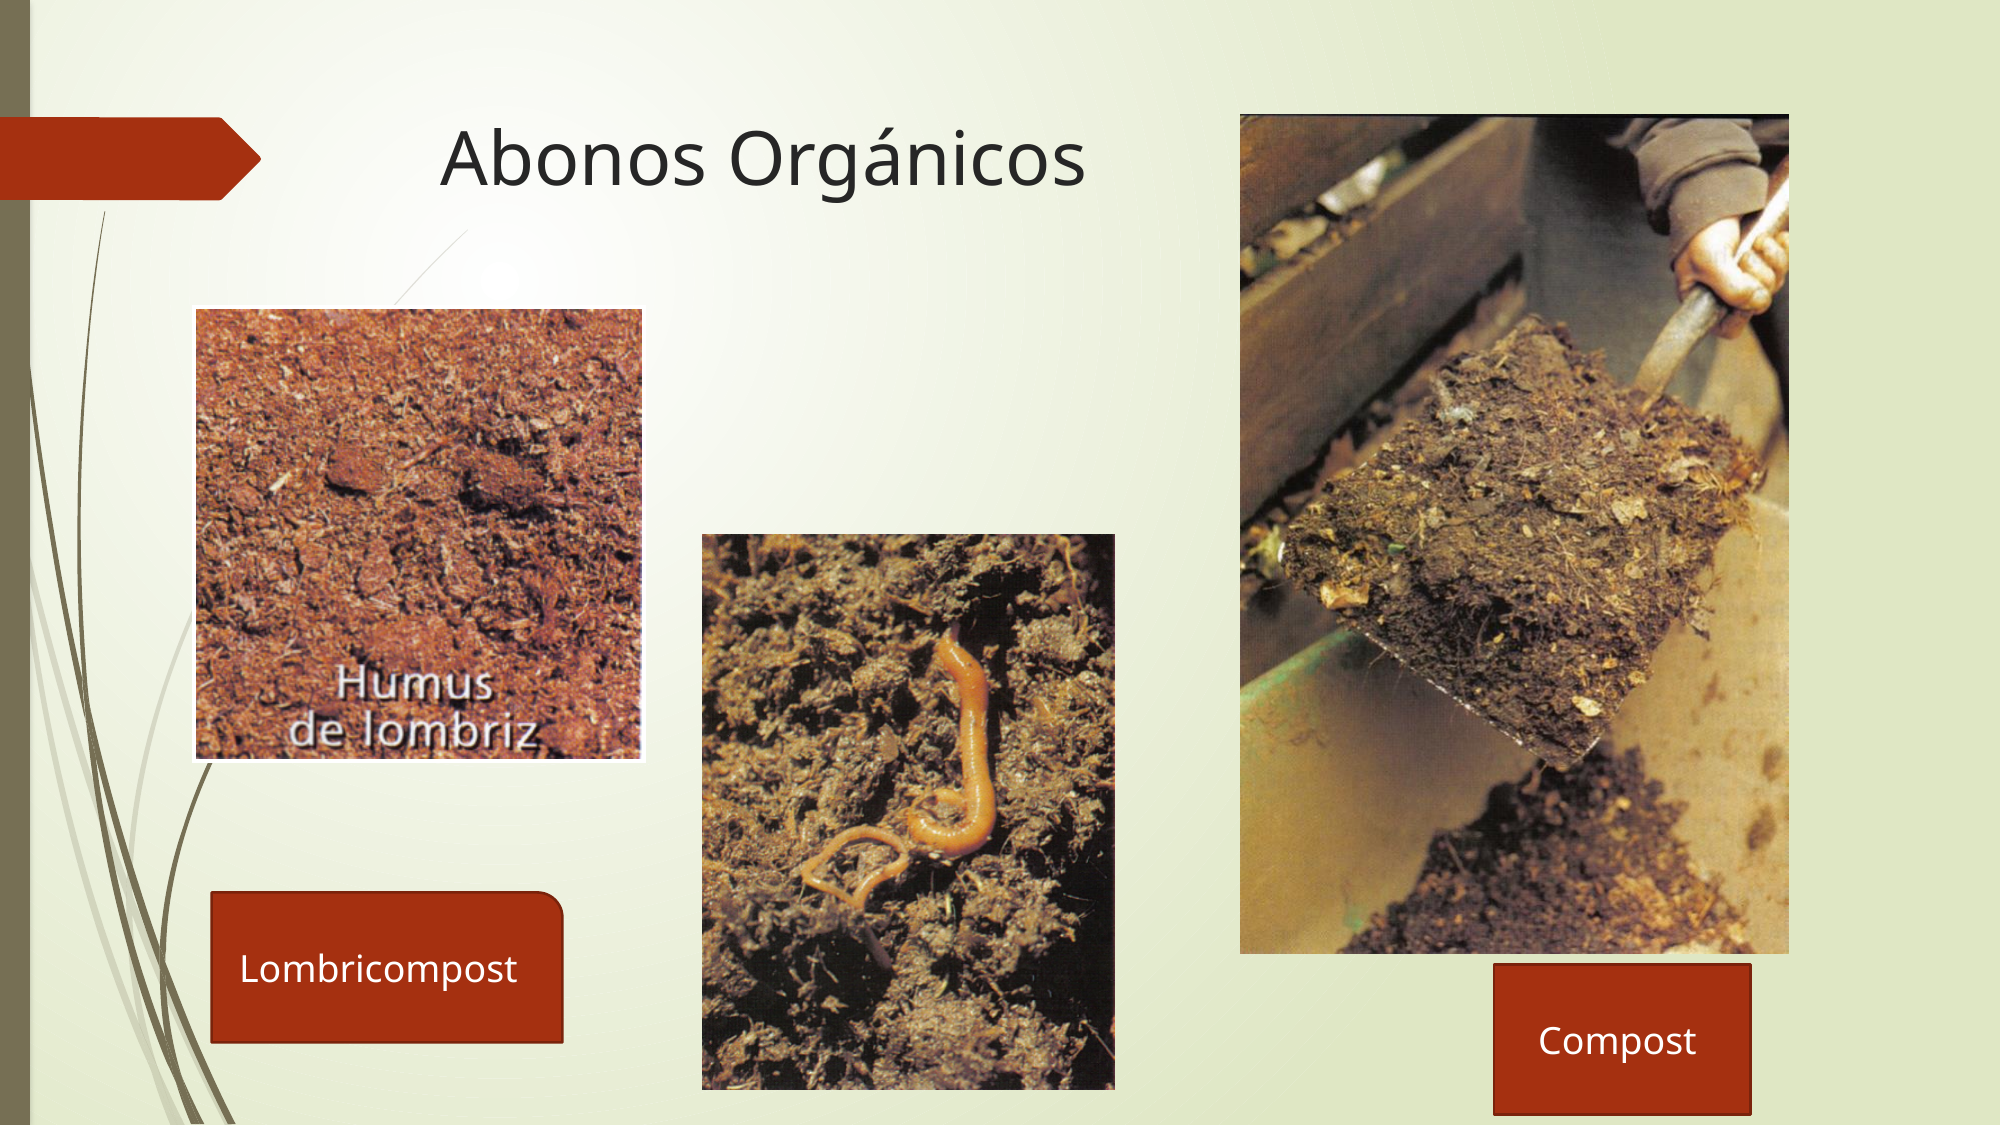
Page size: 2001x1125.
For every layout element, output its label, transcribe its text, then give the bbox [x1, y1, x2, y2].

text_box Lombricompost [210, 891, 564, 1044]
picture [702, 533, 1115, 1090]
text_box Compost [1493, 963, 1752, 1116]
title Abonos Orgánicos [425, 102, 1888, 313]
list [196, 308, 643, 760]
picture [1239, 114, 1789, 954]
